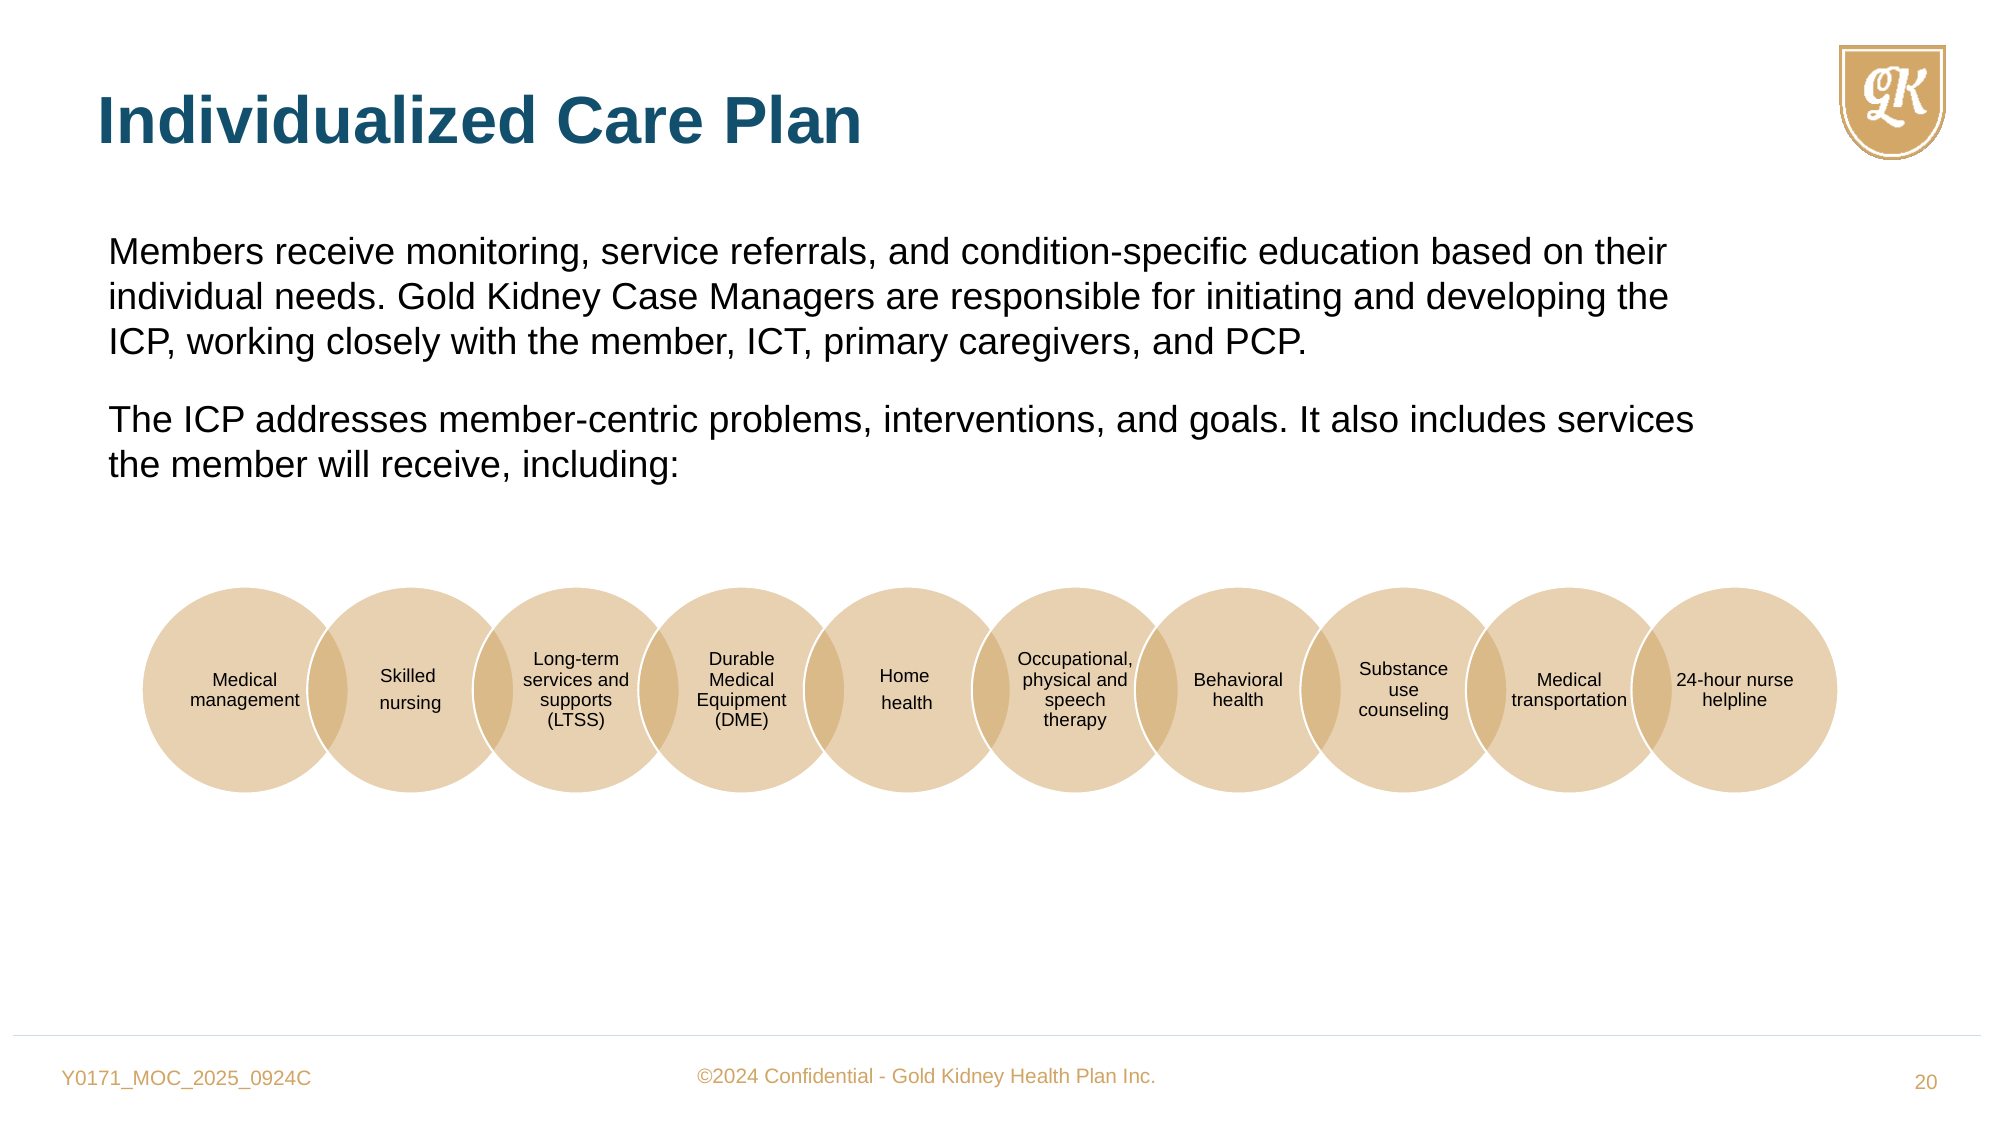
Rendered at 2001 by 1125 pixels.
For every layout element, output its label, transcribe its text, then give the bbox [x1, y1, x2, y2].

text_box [141, 379, 1839, 1001]
picture [1834, 39, 1950, 164]
text_box Y0171_MOC_2025_0924C [46, 1057, 327, 1098]
text_box Members receive monitoring, service referrals, and condition-specific education based on their individual needs. Gold Kidney Case Managers are responsible for initiating and developing the ICP, working closely with the member, ICT, primary caregivers, and PCP. The ICP addresses member-centric problems, interventions, and goals. It also includes services the member will receive, including: [93, 219, 1744, 880]
text_box Individualized Care Plan [83, 78, 1754, 179]
